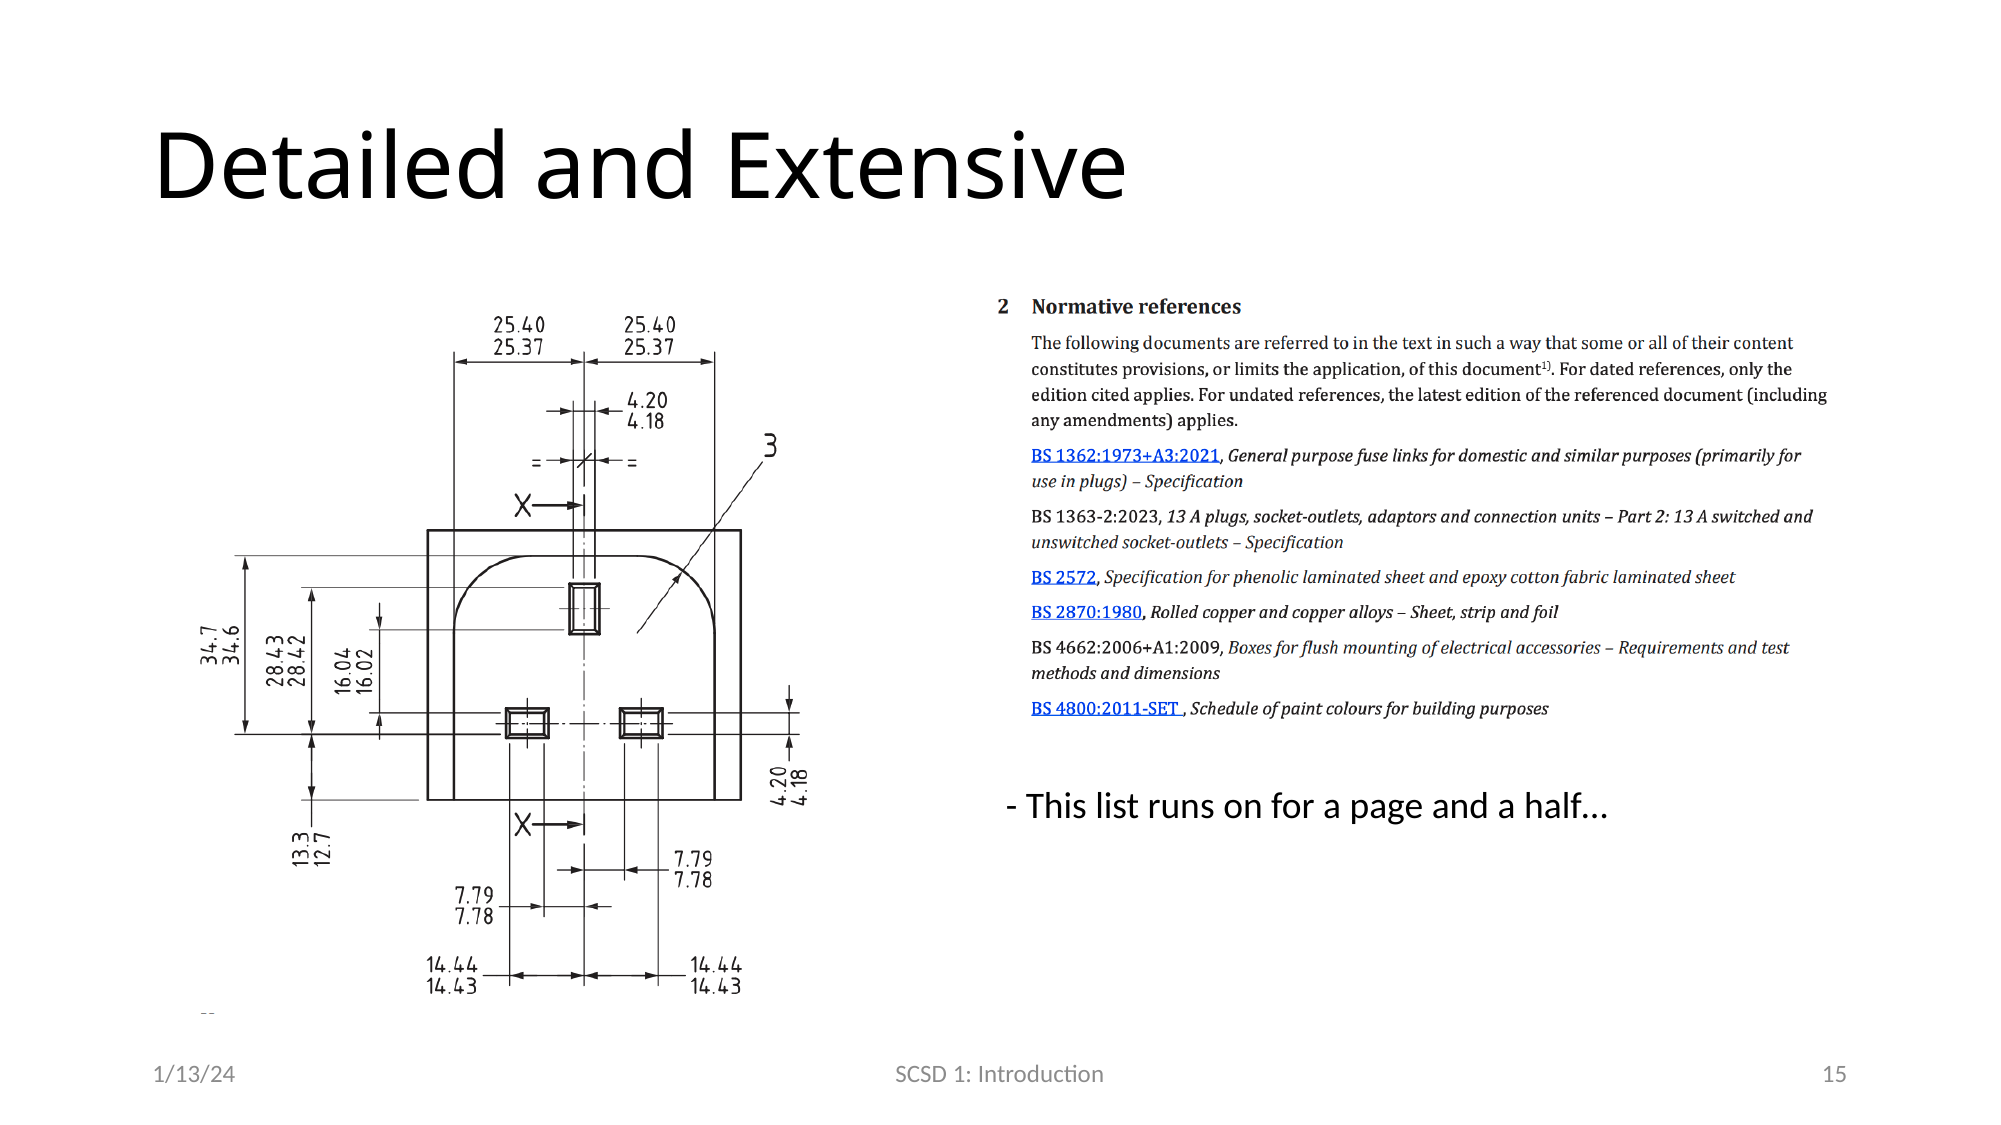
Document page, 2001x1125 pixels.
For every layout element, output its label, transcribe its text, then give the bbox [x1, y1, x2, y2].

title Detailed and Extensive [137, 59, 1863, 278]
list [987, 277, 1838, 744]
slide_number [137, 1042, 588, 1103]
text_box - This list runs on for a page and a half… [991, 773, 1624, 833]
slide_number 15 [1412, 1042, 1863, 1103]
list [180, 299, 944, 1014]
footer SCSD 1: Introduction [662, 1042, 1338, 1103]
